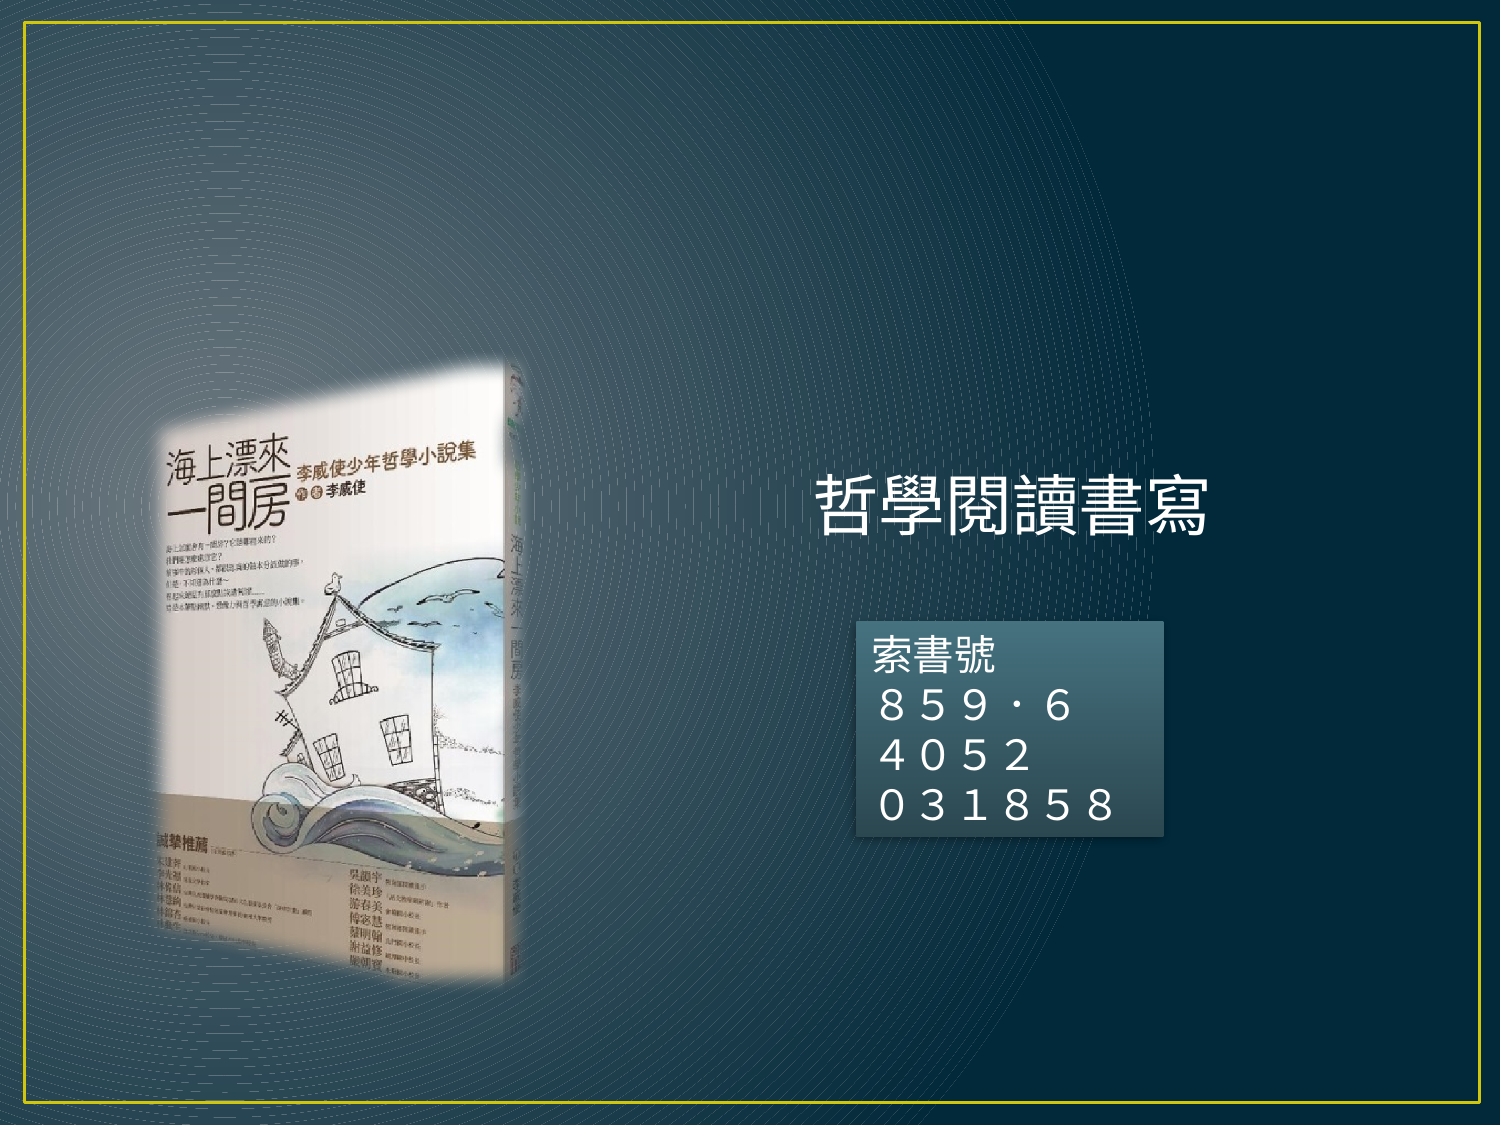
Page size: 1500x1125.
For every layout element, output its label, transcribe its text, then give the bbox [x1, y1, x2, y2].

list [140, 342, 533, 995]
text_box 索書號 ８５９．６ ４０５２ ０３１８５８ [856, 621, 1164, 837]
text_box 哲學閱讀書寫 [797, 456, 1306, 551]
